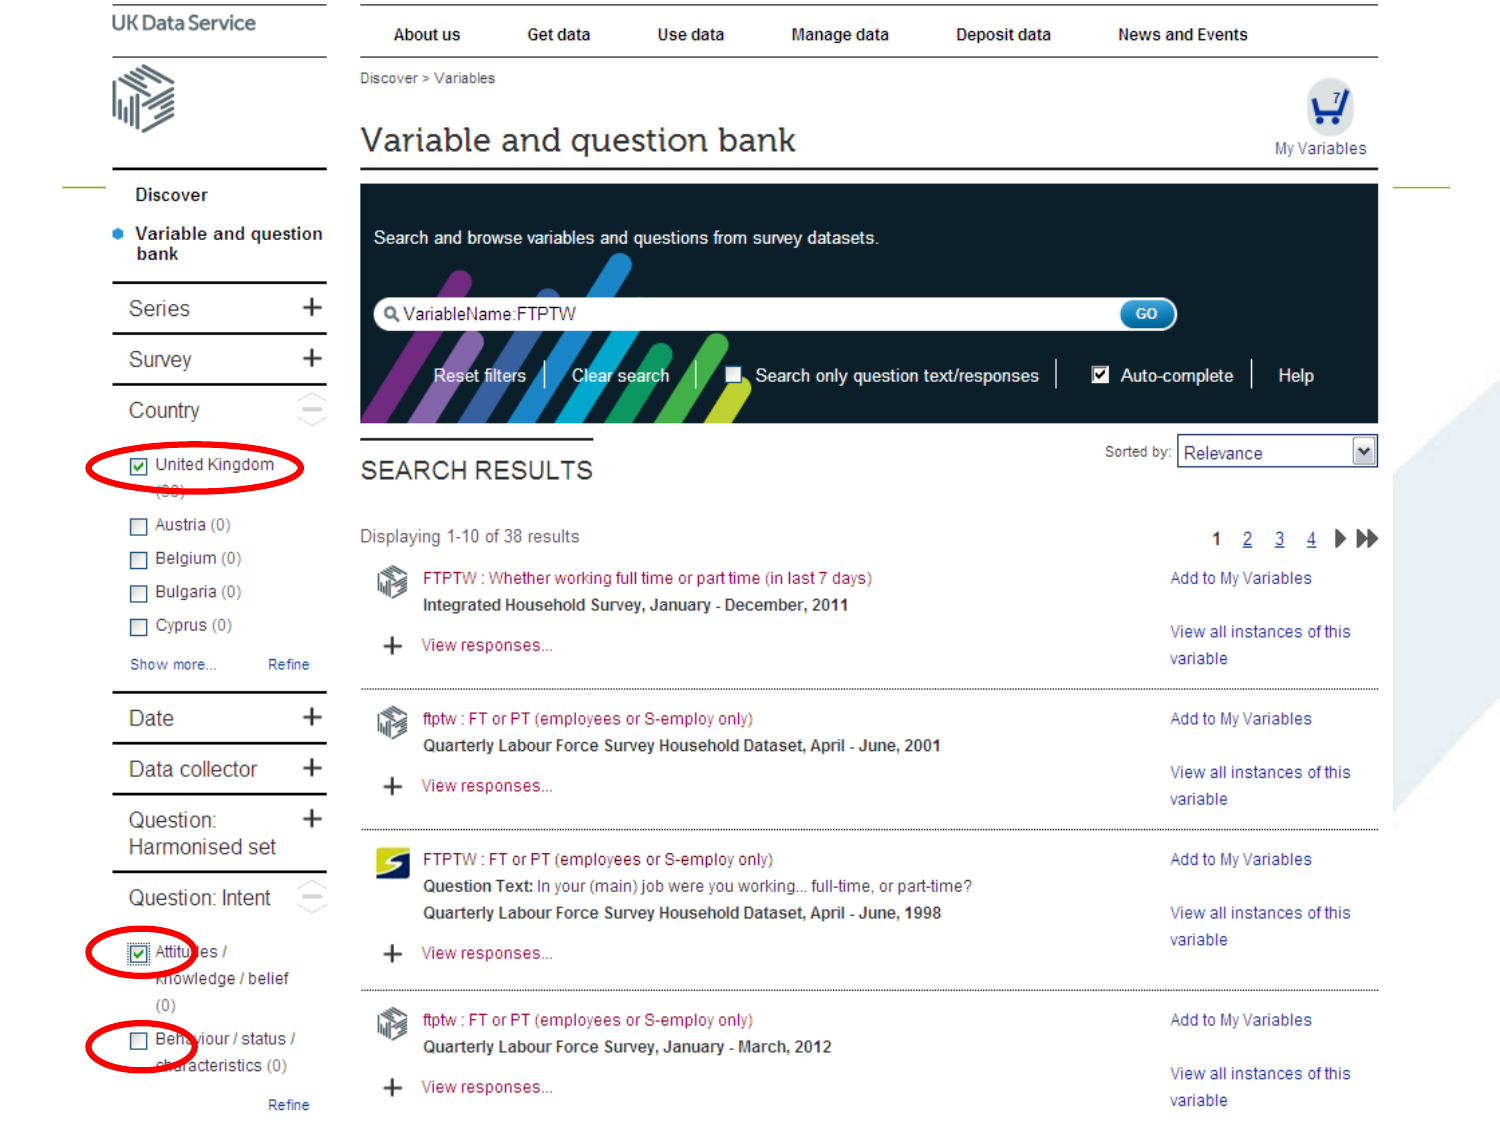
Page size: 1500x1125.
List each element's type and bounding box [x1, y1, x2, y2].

text_box [88, 456, 101, 480]
text_box [88, 937, 101, 968]
picture [0, 0, 1500, 1125]
text_box [88, 1031, 101, 1062]
